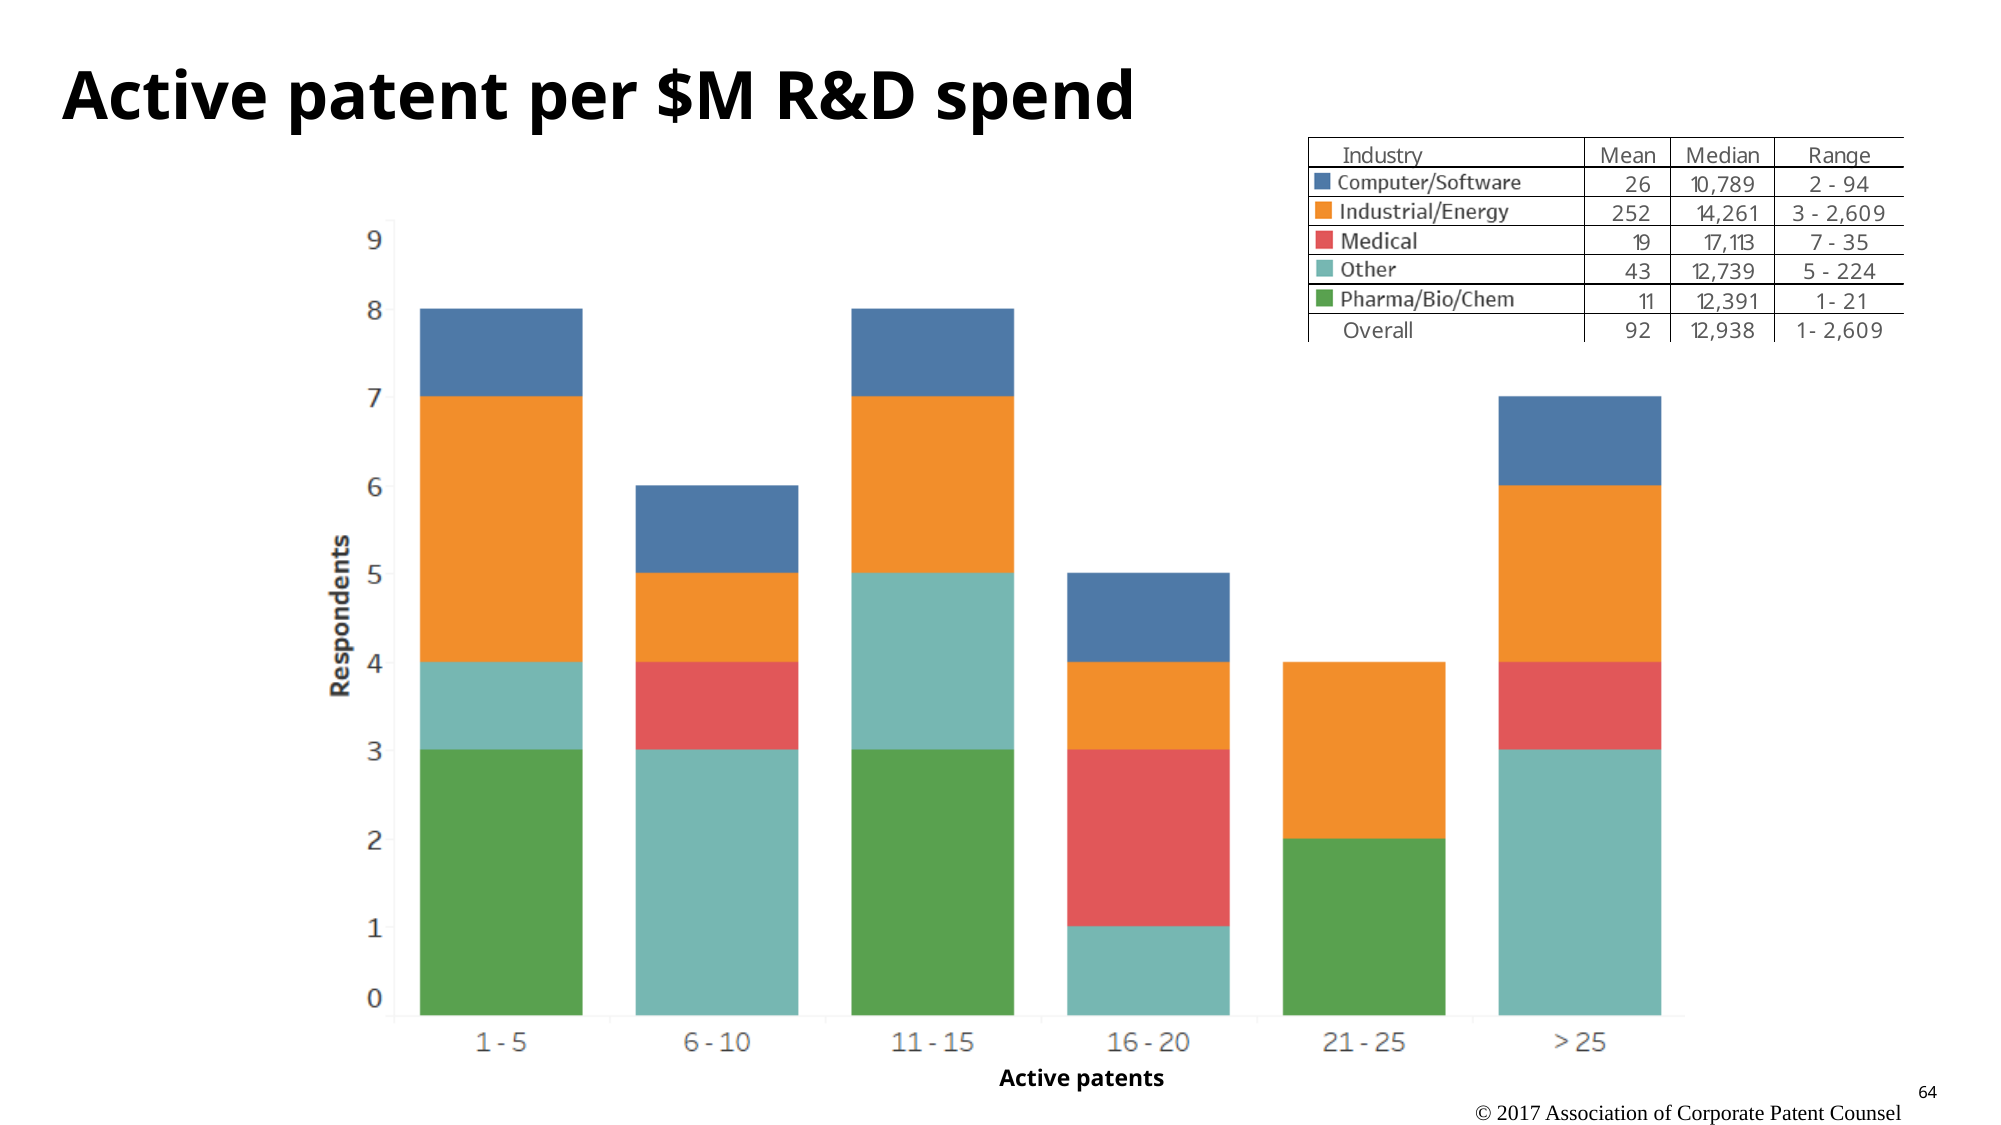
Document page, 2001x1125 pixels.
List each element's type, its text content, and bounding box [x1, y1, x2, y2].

title Active patent per $M R&D spend [62, 62, 1937, 138]
text_box Active patents [999, 1064, 1188, 1092]
text_box © 2017 Association of Corporate Patent Counsel [1475, 1098, 1922, 1125]
picture [314, 137, 1905, 1064]
